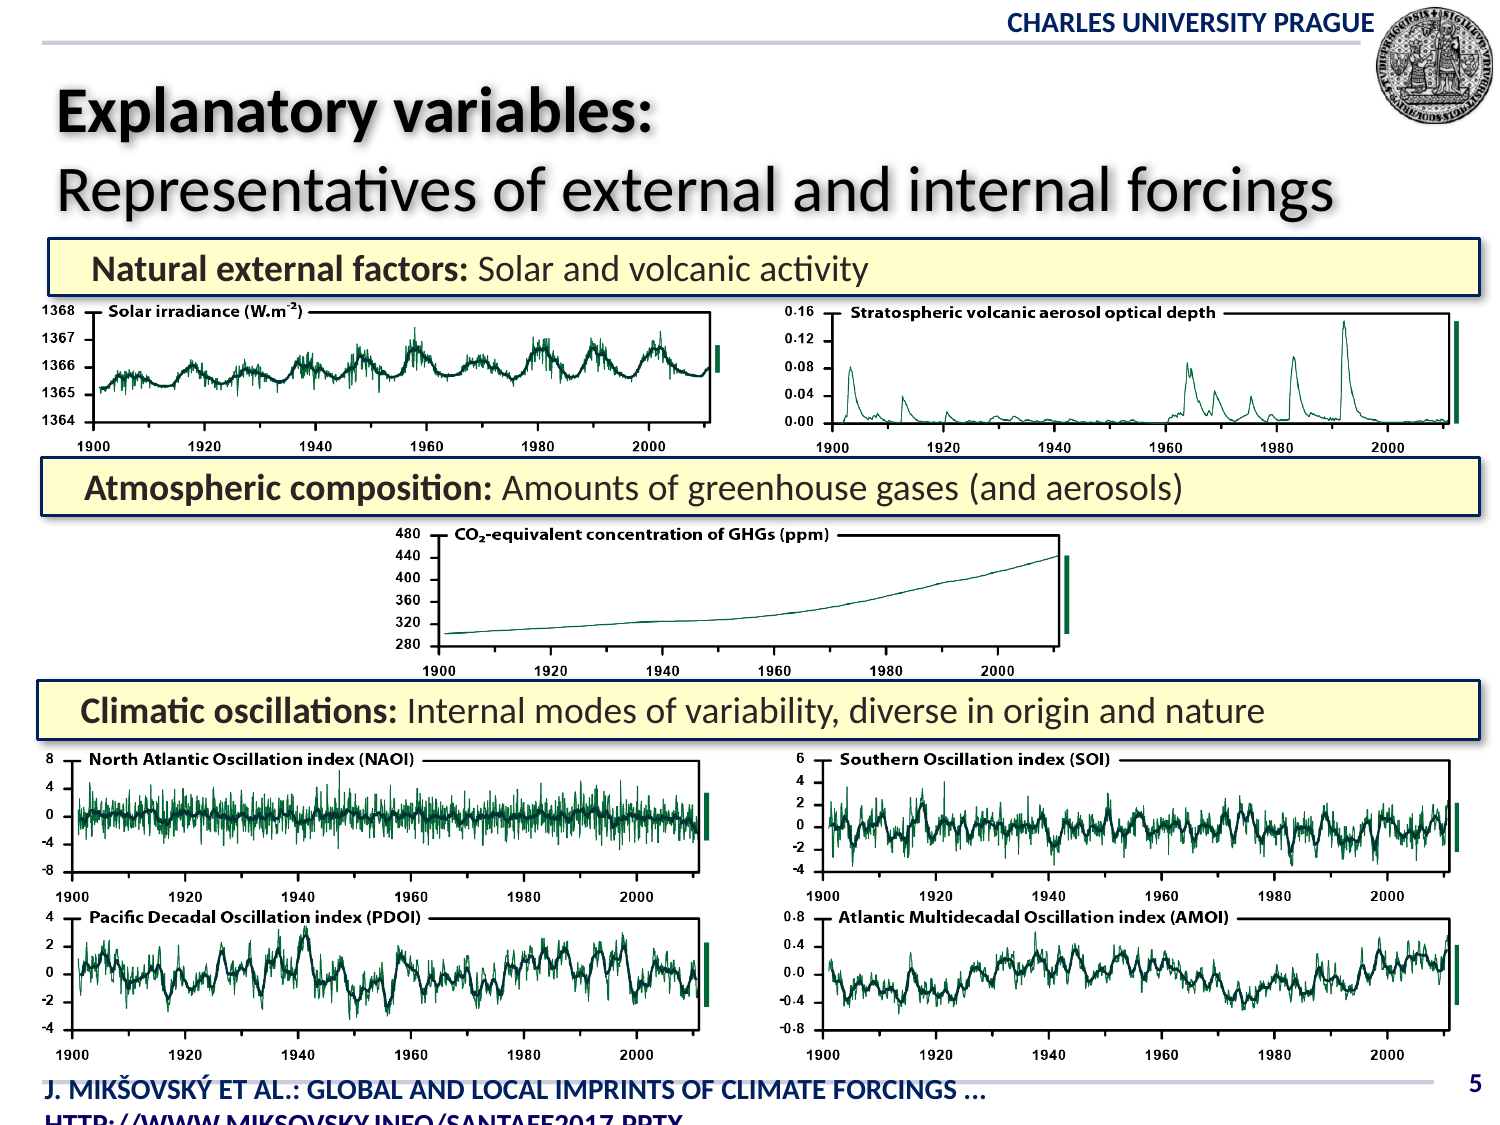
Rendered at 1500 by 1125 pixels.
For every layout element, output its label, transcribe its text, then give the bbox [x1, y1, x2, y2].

slide_number 5 [1434, 1057, 1498, 1106]
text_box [41, 457, 1500, 516]
picture [40, 301, 1459, 459]
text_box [37, 680, 1500, 740]
title Explanatory variables: Representatives of external and internal forcings [41, 56, 1436, 232]
text_box Charles University Prague [992, 0, 1390, 46]
picture [395, 524, 1105, 681]
footer J. Mikšovský et al.: Global and local imprints of climate forcings ... http://www.miksovsky.info/SantaFe2017.pptx [29, 1081, 1447, 1125]
picture [40, 749, 1459, 1065]
picture [1375, 6, 1493, 124]
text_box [48, 238, 1500, 297]
